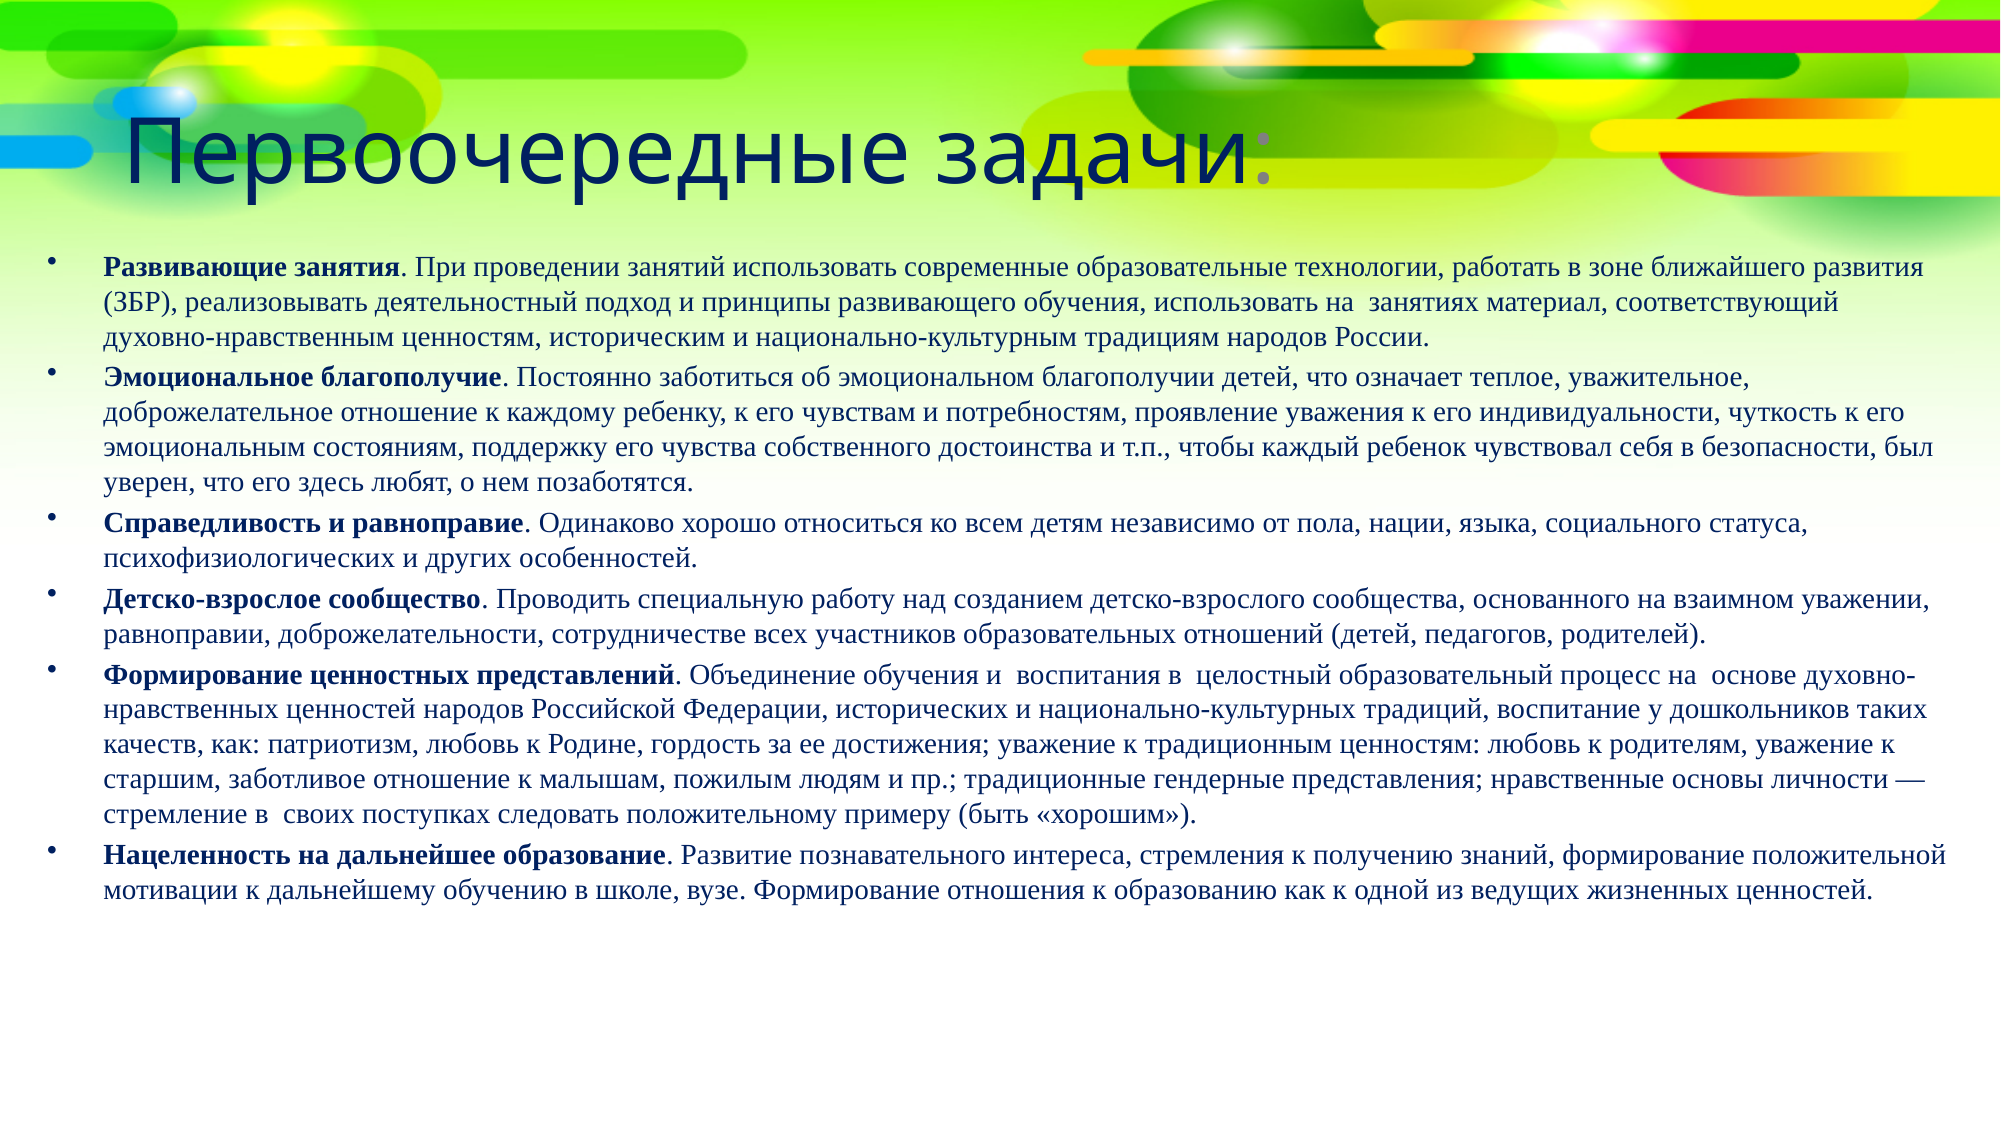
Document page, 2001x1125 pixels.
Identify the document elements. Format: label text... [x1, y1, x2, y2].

title Первоочередные задачи: [107, 88, 1708, 206]
list Развивающие занятия. При проведении занятий использовать современные образовательные технологии, работать в зоне ближайшего развития (ЗБР), реализовывать деятельностный подход и принципы развивающего обучения, использовать на занятиях материал, соответствующий духовно-нравственным ценностям, историческим и национально-культурным традициям народов России. Эмоциональное благополучие. Постоянно заботиться об эмоциональном благополучии детей, что означает теплое, уважительное, доброжелательное отношение к каждому ребенку, к его чувствам и потребностям, проявление уважения к его индивидуальности, чуткость к его эмоциональным состояниям, поддержку его чувства собственного достоинства и т.п., чтобы каждый ребенок чувствовал себя в безопасности, был уверен, что его здесь любят, о нем позаботятся. Справедливость и равноправие. Одинаково хорошо относиться ко всем детям независимо от пола, нации, языка, социального статуса, психофизиологических и других особенностей. Детско-взрослое сообщество. Проводить специальную работу над созданием детско-взрослого сообщества, основанного на взаимном уважении, равноправии, доброжелательности, сотрудничестве всех участников образовательных отношений (детей, педагогов, родителей). Формирование ценностных представлений. Объединение обучения и воспитания в целостный образовательный процесс на основе духовно-нравственных ценностей народов Российской Федерации, исторических и национально-культурных традиций, воспитание у дошкольников таких качеств, как: патриотизм, любовь к Родине, гордость за ее достижения; уважение к традиционным ценностям: любовь к родителям, уважение к старшим, заботливое отношение к малышам, пожилым людям и пр.; традиционные гендерные представления; нравственные основы личности — стремление в своих поступках следовать положительному примеру (быть «хорошим»). Нацеленность на дальнейшее образование. Развитие познавательного интереса, стремления к получению знаний, формирование положительной мотивации к дальнейшему обучению в школе, вузе. Формирование отношения к образованию как к одной из ведущих жизненных ценностей. [32, 239, 1968, 1125]
picture [0, 0, 2001, 1125]
